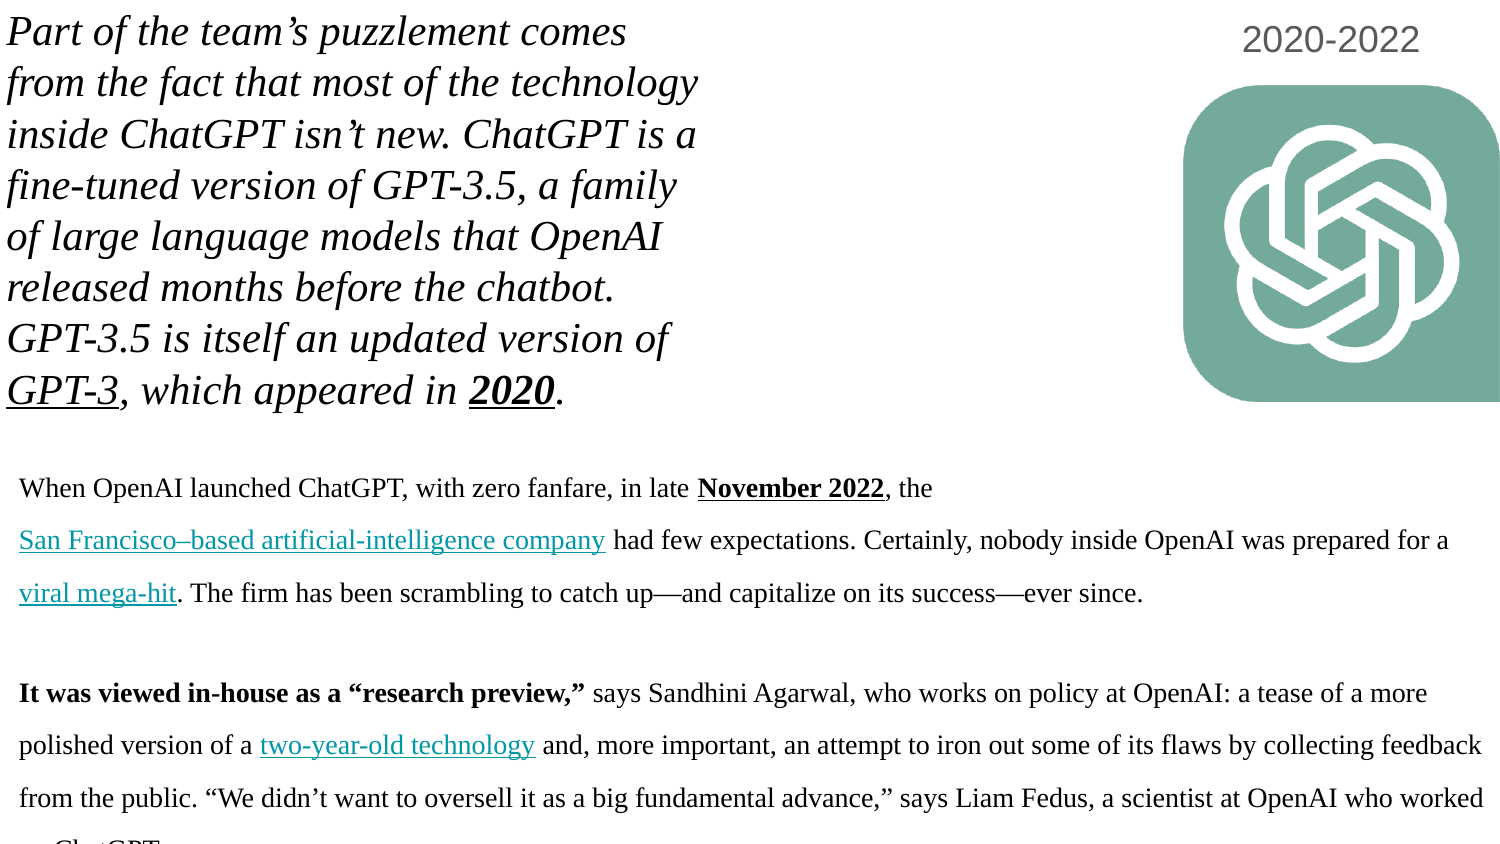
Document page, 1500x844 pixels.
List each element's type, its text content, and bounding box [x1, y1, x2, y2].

text_box Part of the team’s puzzlement comes from the fact that most of the technology inside ChatGPT isn’t new. ChatGPT is a fine-tuned version of GPT-3.5, a family of large language models that OpenAI released months before the chatbot. GPT-3.5 is itself an updated version of GPT-3, which appeared in 2020. [0, 0, 726, 428]
picture [1183, 85, 1500, 402]
text_box 2020-2022 [1226, 0, 1465, 75]
text_box When OpenAI launched ChatGPT, with zero fanfare, in late November 2022, the San Francisco–based artificial-intelligence company had few expectations. Certainly, nobody inside OpenAI was prepared for a viral mega-hit. The firm has been scrambling to catch up—and capitalize on its success—ever since. It was viewed in-house as a “research preview,” says Sandhini Agarwal, who works on policy at OpenAI: a tease of a more polished version of a two-year-old technology and, more important, an attempt to iron out some of its flaws by collecting feedback from the public. “We didn’t want to oversell it as a big fundamental advance,” says Liam Fedus, a scientist at OpenAI who worked on ChatGPT. [3, 436, 1500, 844]
